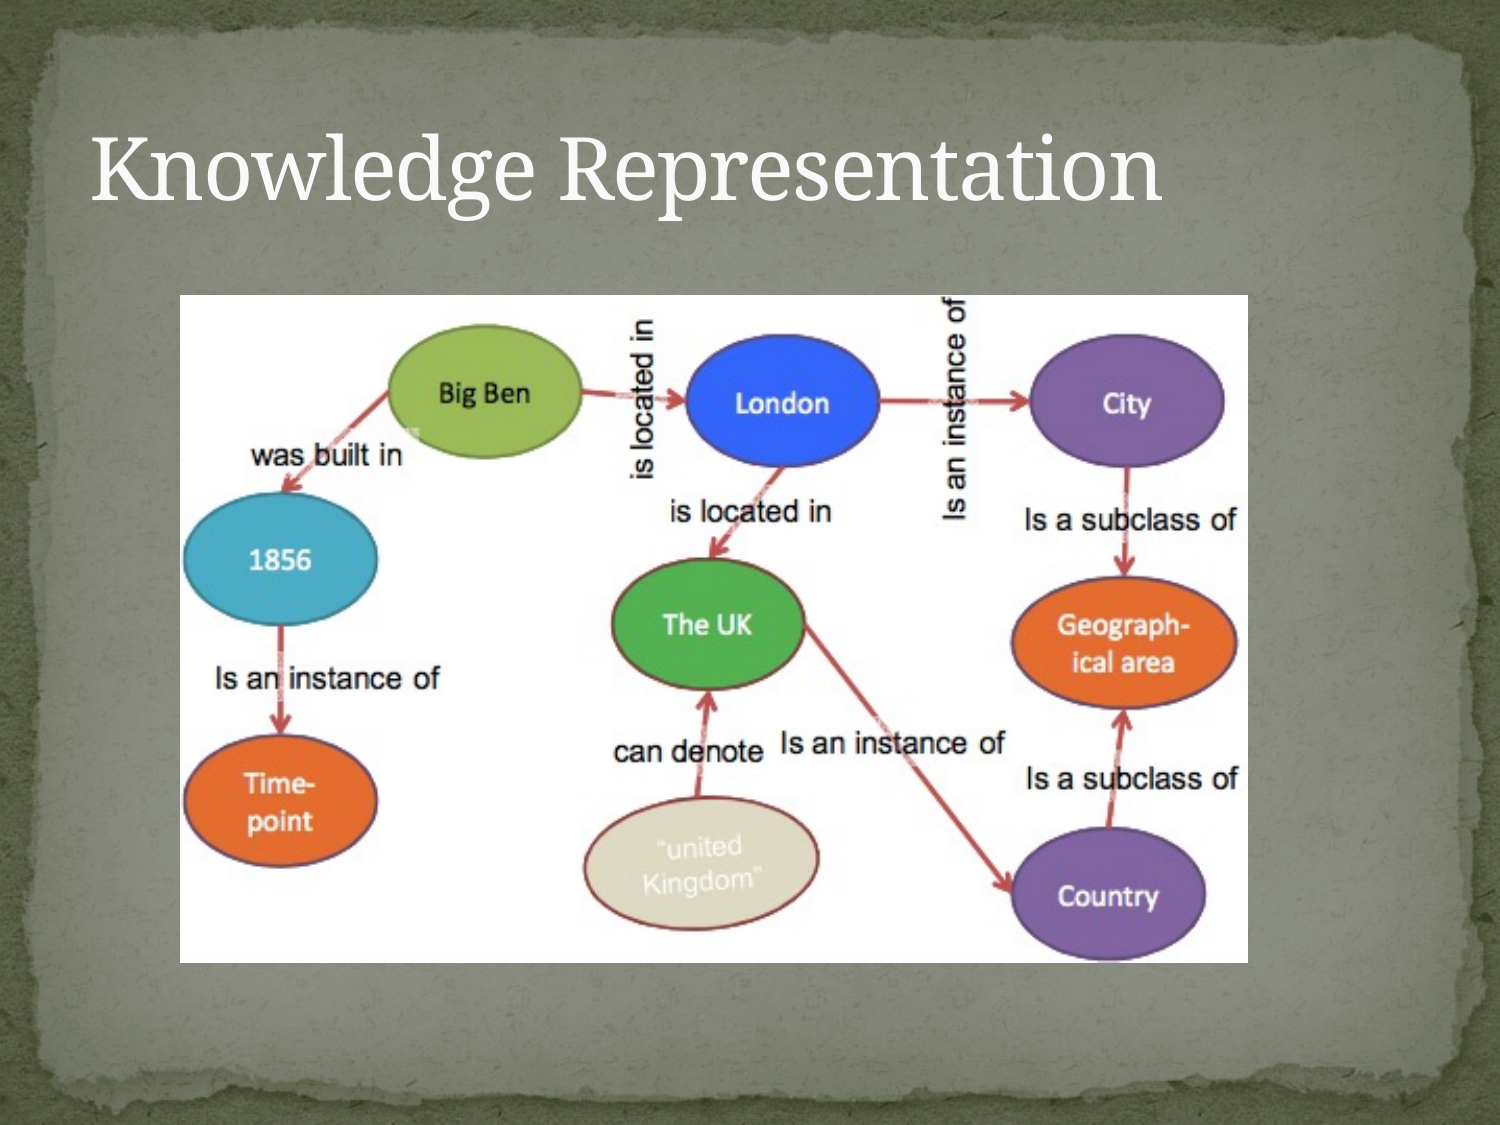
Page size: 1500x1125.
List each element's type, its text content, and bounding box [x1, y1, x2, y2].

picture [180, 295, 1248, 963]
title Knowledge Representation [74, 24, 1425, 225]
